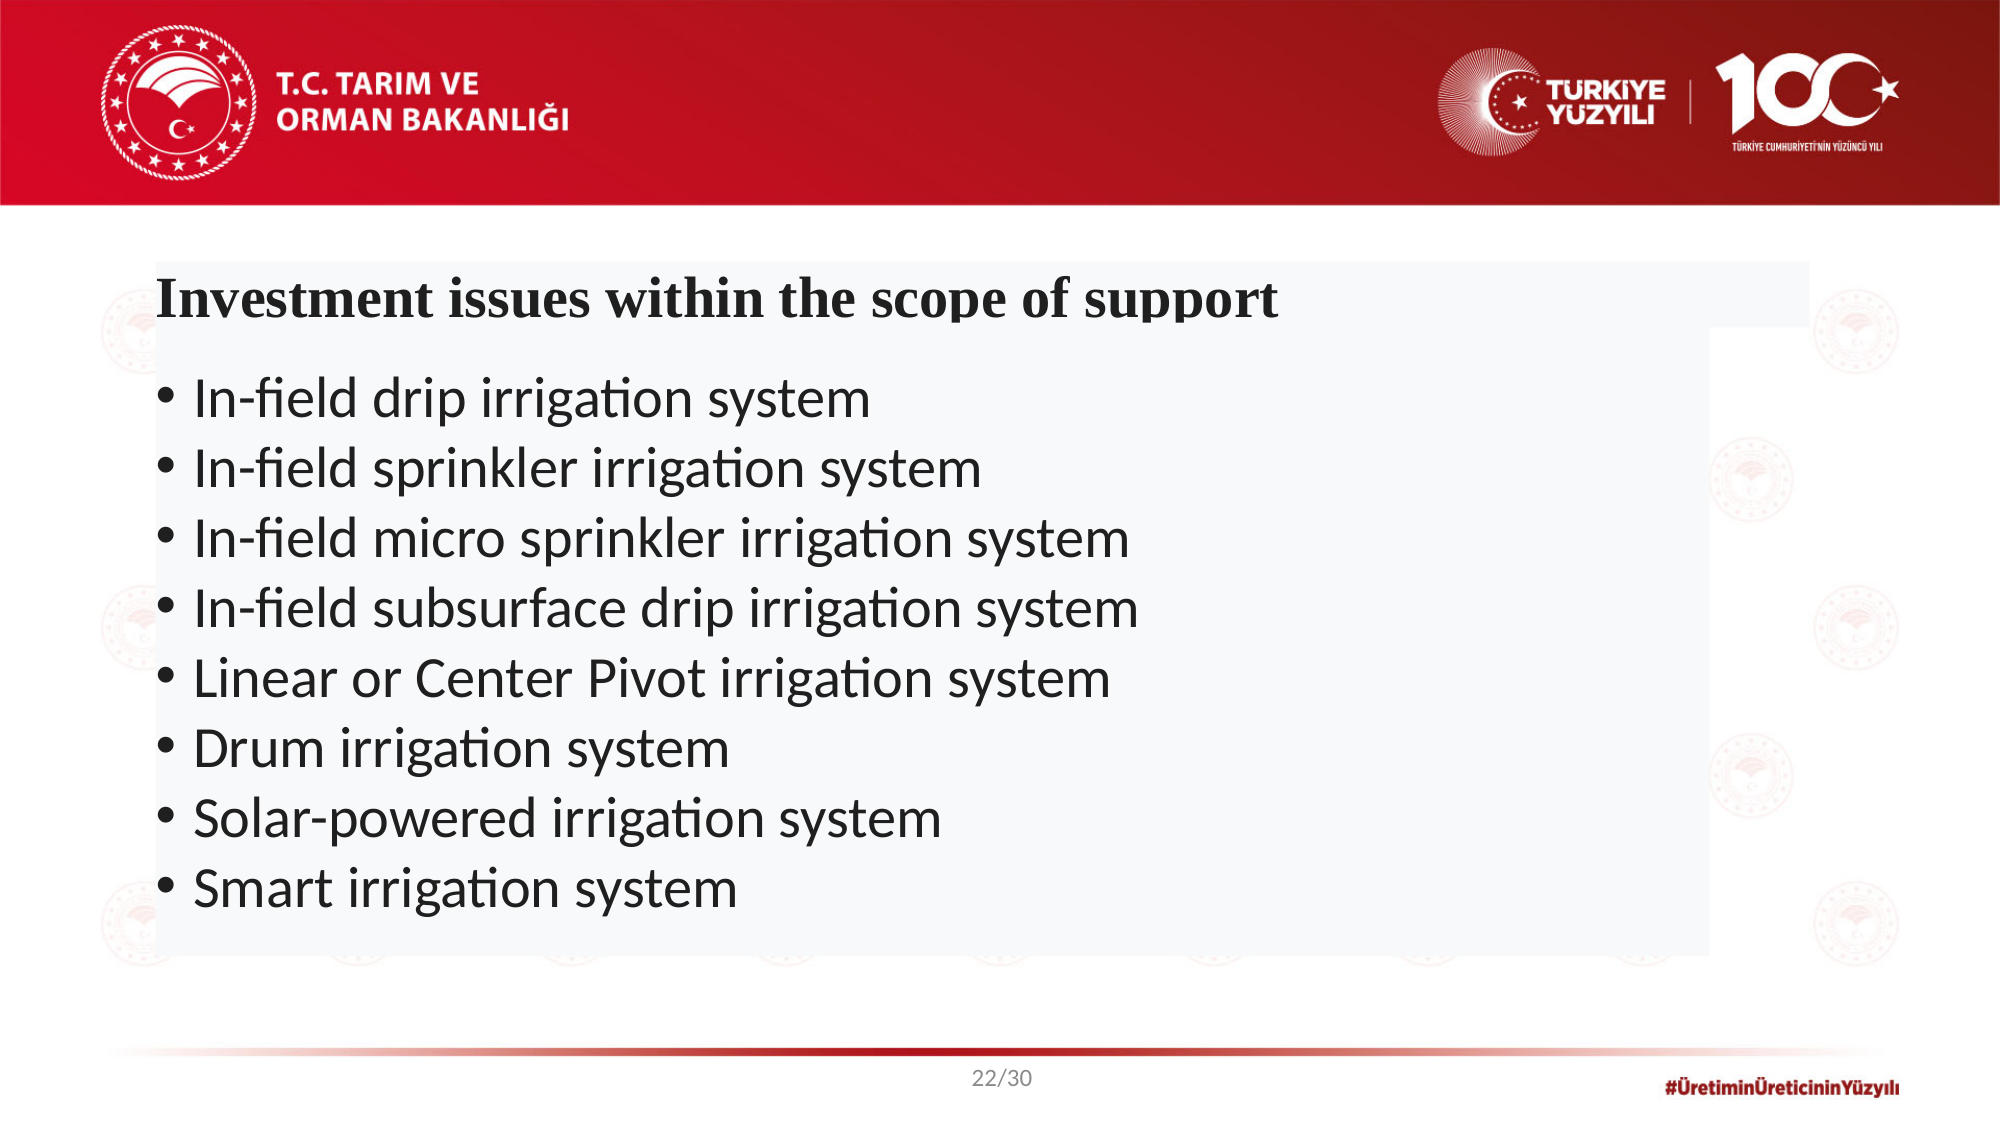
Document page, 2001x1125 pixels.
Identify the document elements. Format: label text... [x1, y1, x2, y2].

slide_number 22 [952, 1050, 1048, 1103]
list In-field drip irrigation system In-field sprinkler irrigation system In-field micro sprinkler irrigation system In-field subsurface drip irrigation system Linear or Center Pivot irrigation system Drum irrigation system Solar-powered irrigation system Smart irrigation system [155, 322, 1710, 957]
text_box Investment issues within the scope of support [155, 261, 1810, 328]
picture [0, 0, 2000, 1125]
